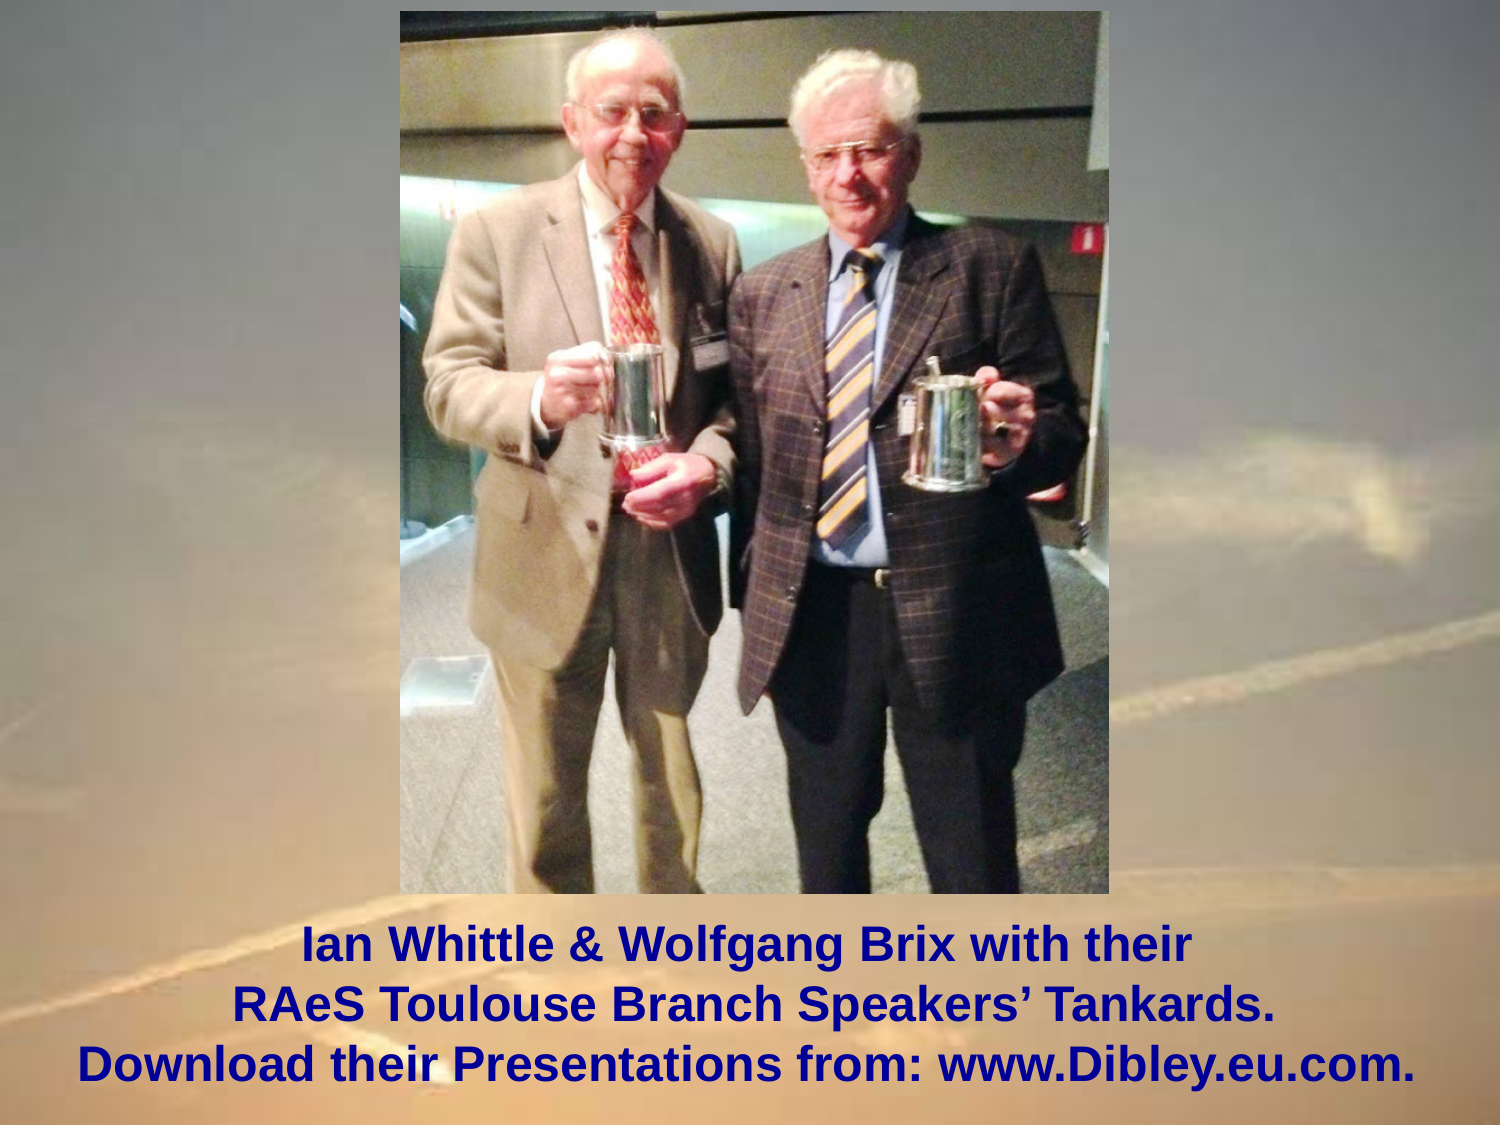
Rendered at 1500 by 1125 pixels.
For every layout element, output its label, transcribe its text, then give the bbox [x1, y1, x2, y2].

text_box Ian Whittle & Wolfgang Brix with their RAeS Toulouse Branch Speakers’ Tankards. Download their Presentations from: www.Dibley.eu.com. [62, 904, 1447, 1099]
picture [0, 0, 1500, 1125]
